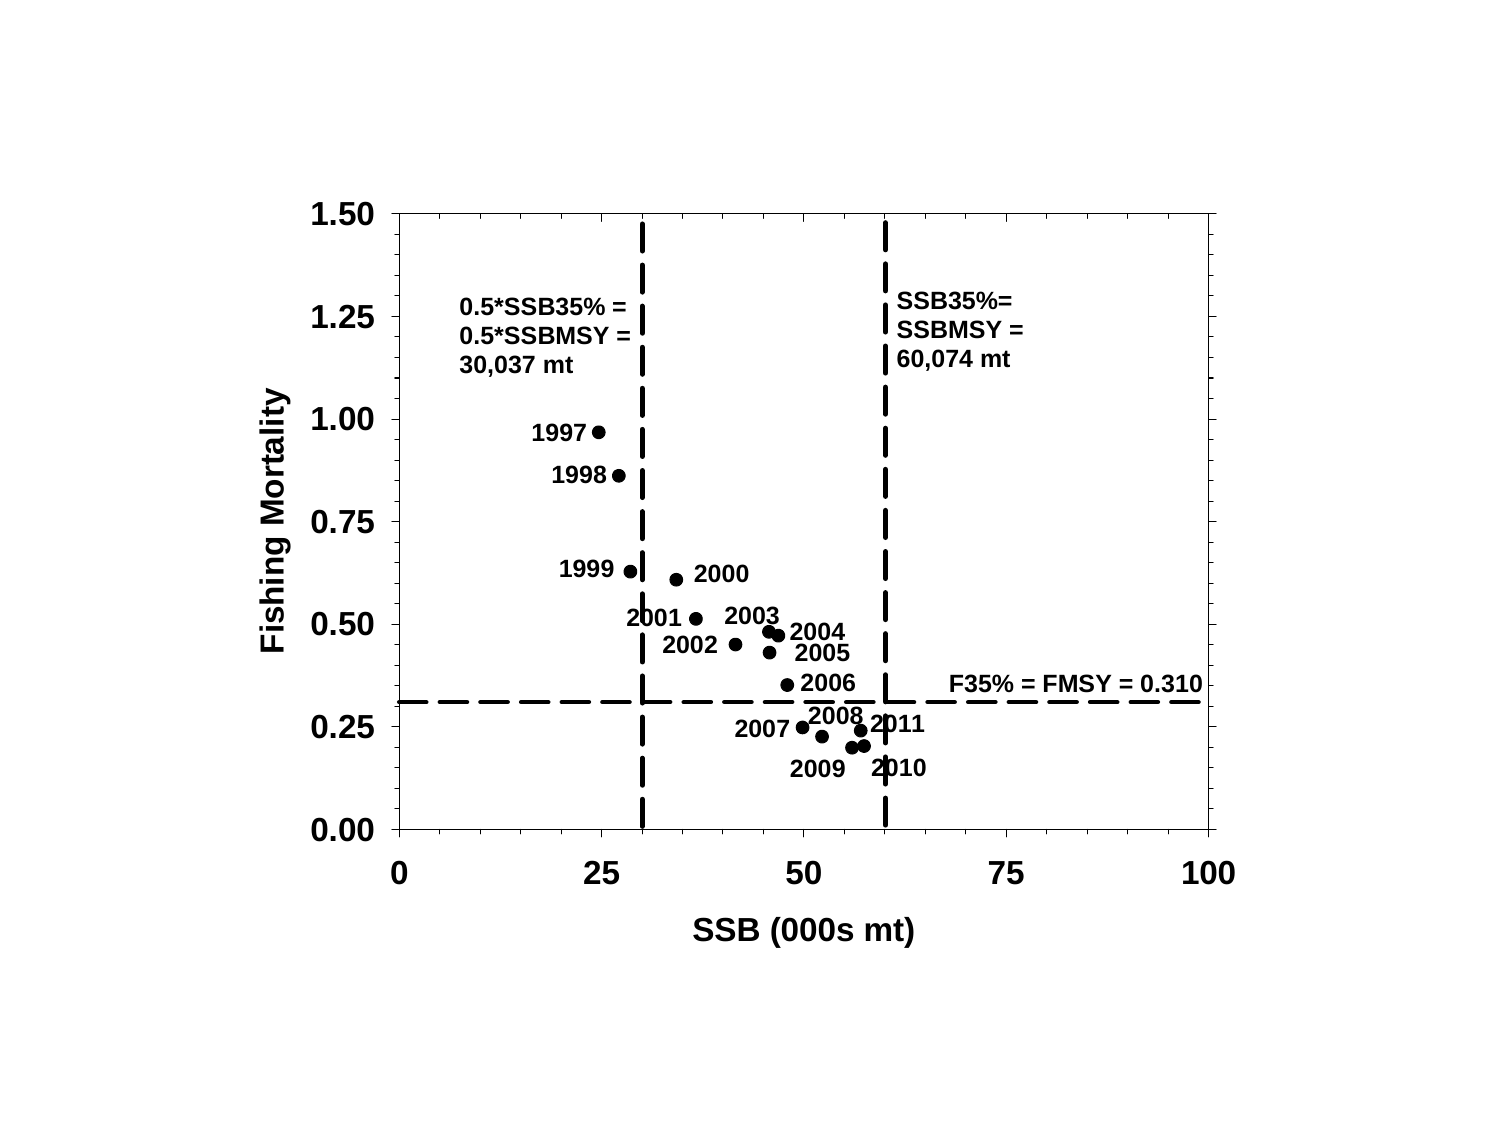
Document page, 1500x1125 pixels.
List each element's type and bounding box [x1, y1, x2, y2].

text_box [250, 173, 1250, 953]
